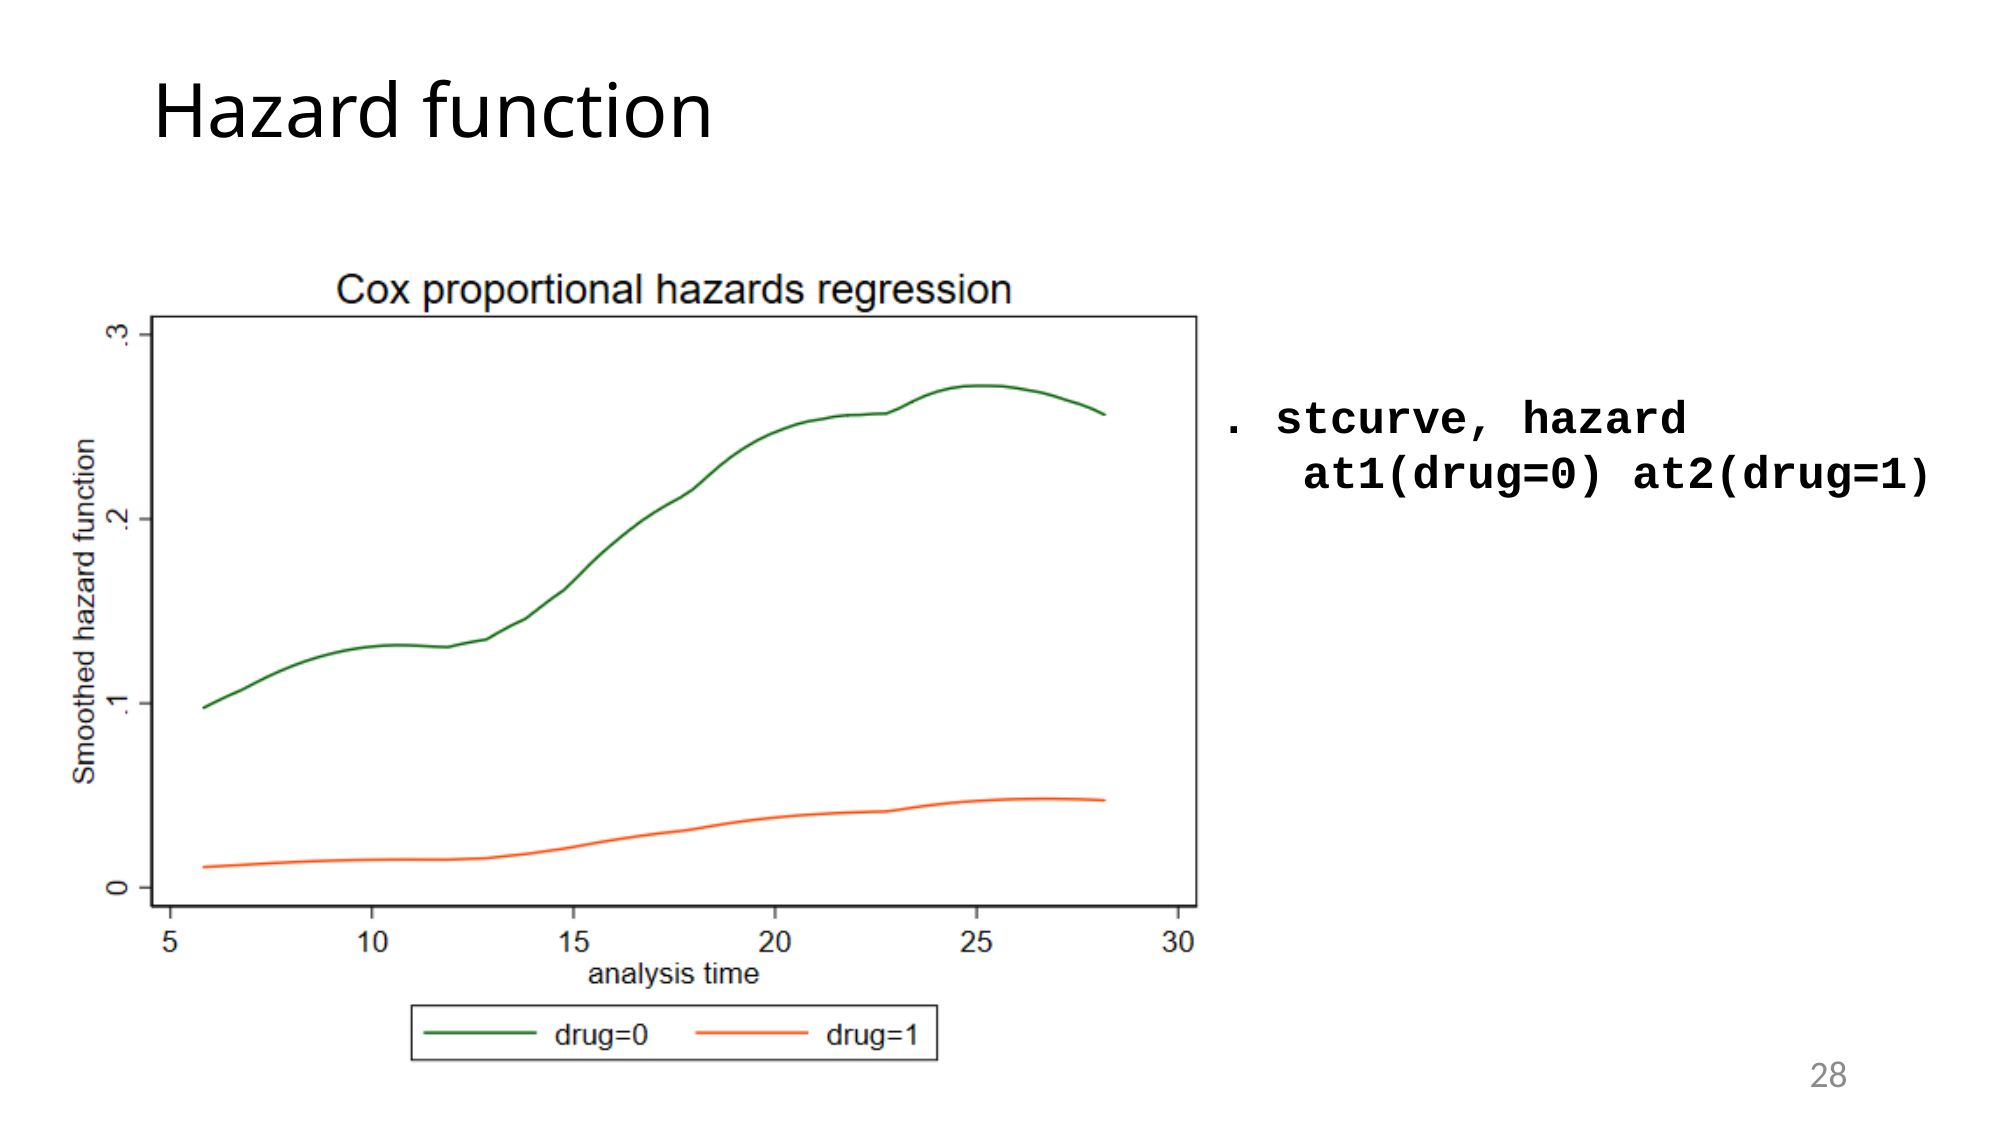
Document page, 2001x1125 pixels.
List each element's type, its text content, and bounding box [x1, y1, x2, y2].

text_box . stcurve, hazard at1(drug=0) at2(drug=1) [1229, 380, 1967, 505]
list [33, 232, 1229, 1103]
title Hazard function [137, 59, 1877, 167]
slide_number 28 [1412, 1042, 1863, 1103]
